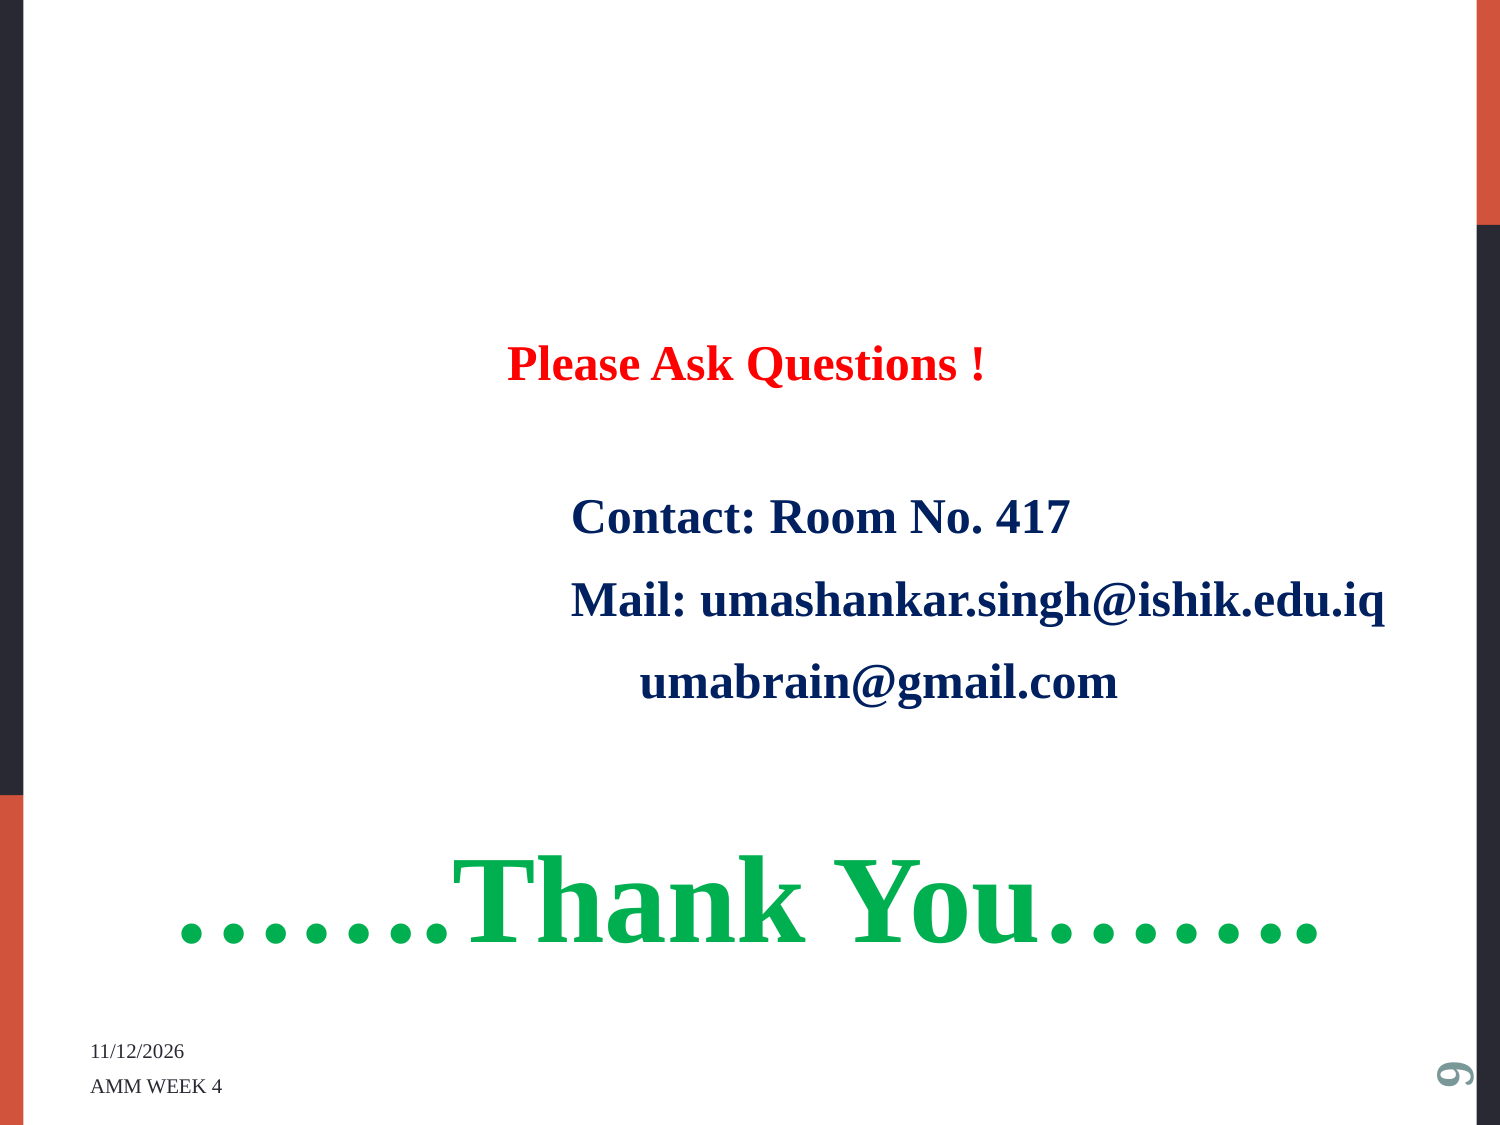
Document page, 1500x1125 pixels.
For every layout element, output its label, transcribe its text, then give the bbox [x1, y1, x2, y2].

footer AMM WEEK 4 [75, 1065, 638, 1112]
slide_number 9 [1427, 887, 1488, 1104]
list Please Ask Questions ! Contact: Room No. 417 Mail: umashankar.singh@ishik.edu.iq umabrain@gmail.com …….Thank You……. [49, 250, 1445, 1001]
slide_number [75, 1012, 638, 1063]
